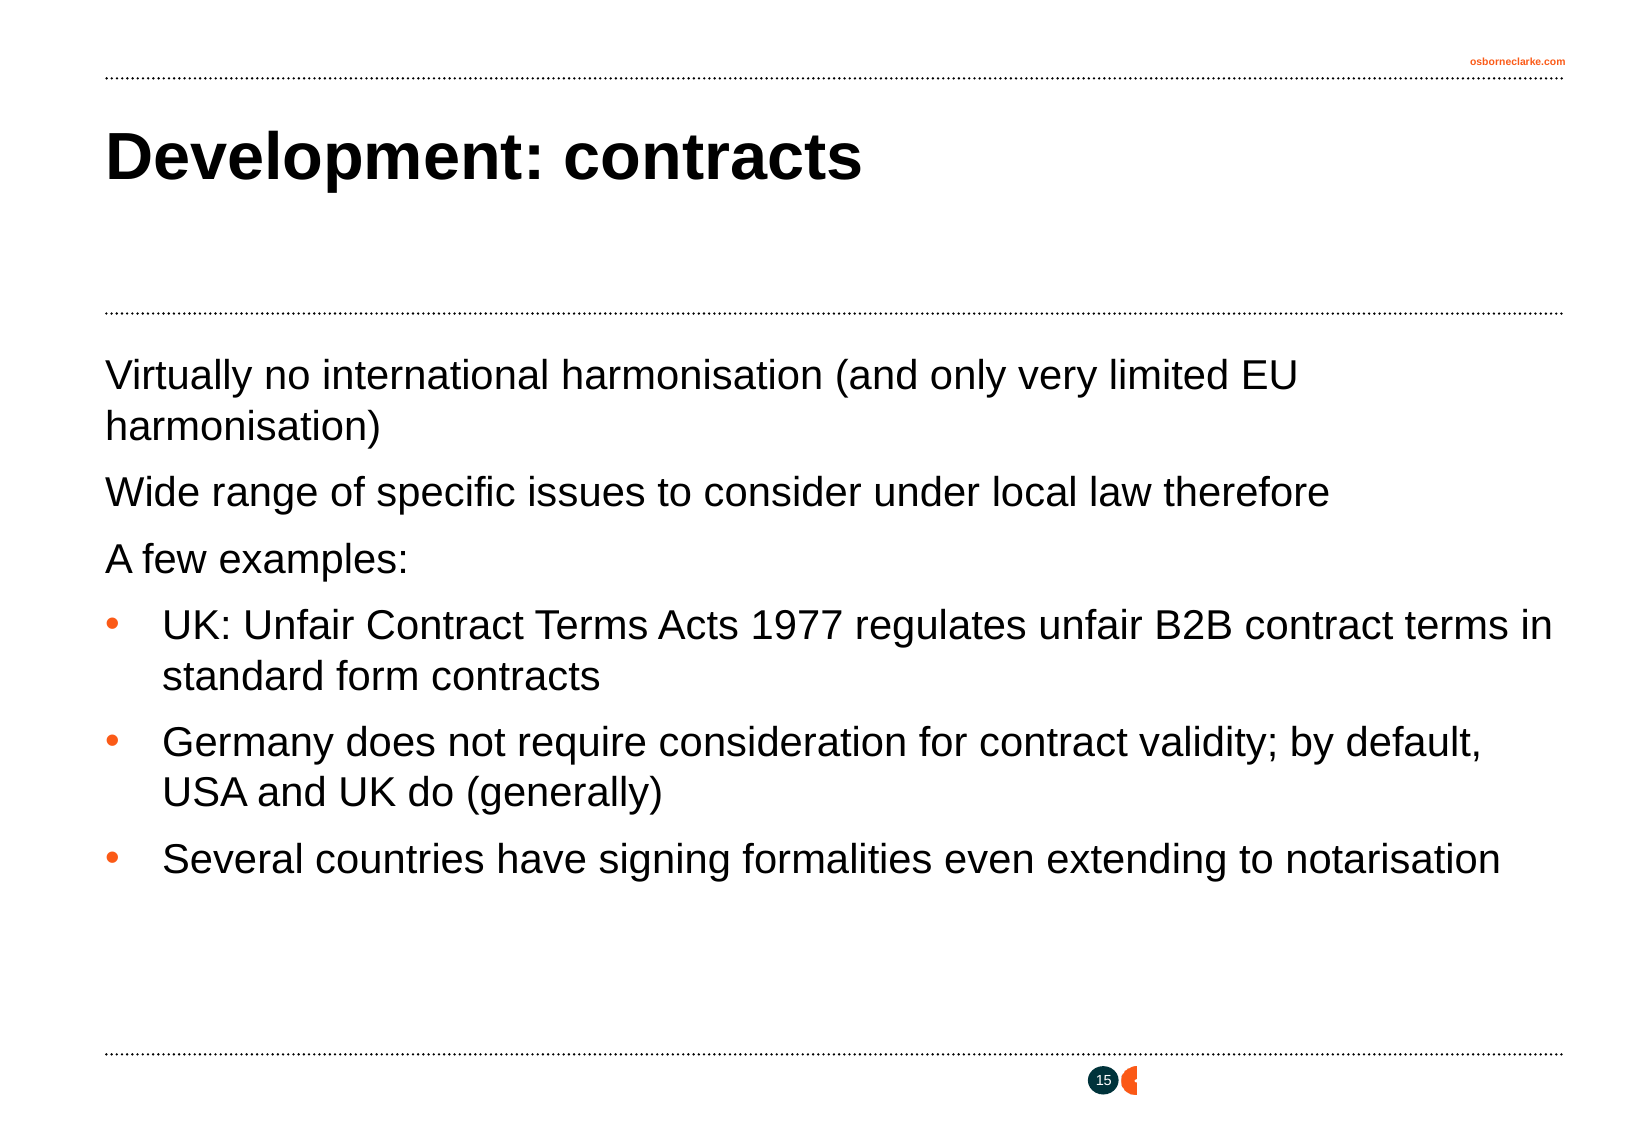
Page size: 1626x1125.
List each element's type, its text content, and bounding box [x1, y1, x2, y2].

picture [1120, 1066, 1137, 1095]
list Virtually no international harmonisation (and only very limited EU harmonisation) Wide range of specific issues to consider under local law therefore A few examples: UK: Unfair Contract Terms Acts 1977 regulates unfair B2B contract terms in standard form contracts Germany does not require consideration for contract validity; by default, USA and UK do (generally) Several countries have signing formalities even extending to notarisation [104, 348, 1569, 1025]
slide_number 14 [1075, 1066, 1132, 1093]
title Development: contracts [104, 121, 1569, 248]
